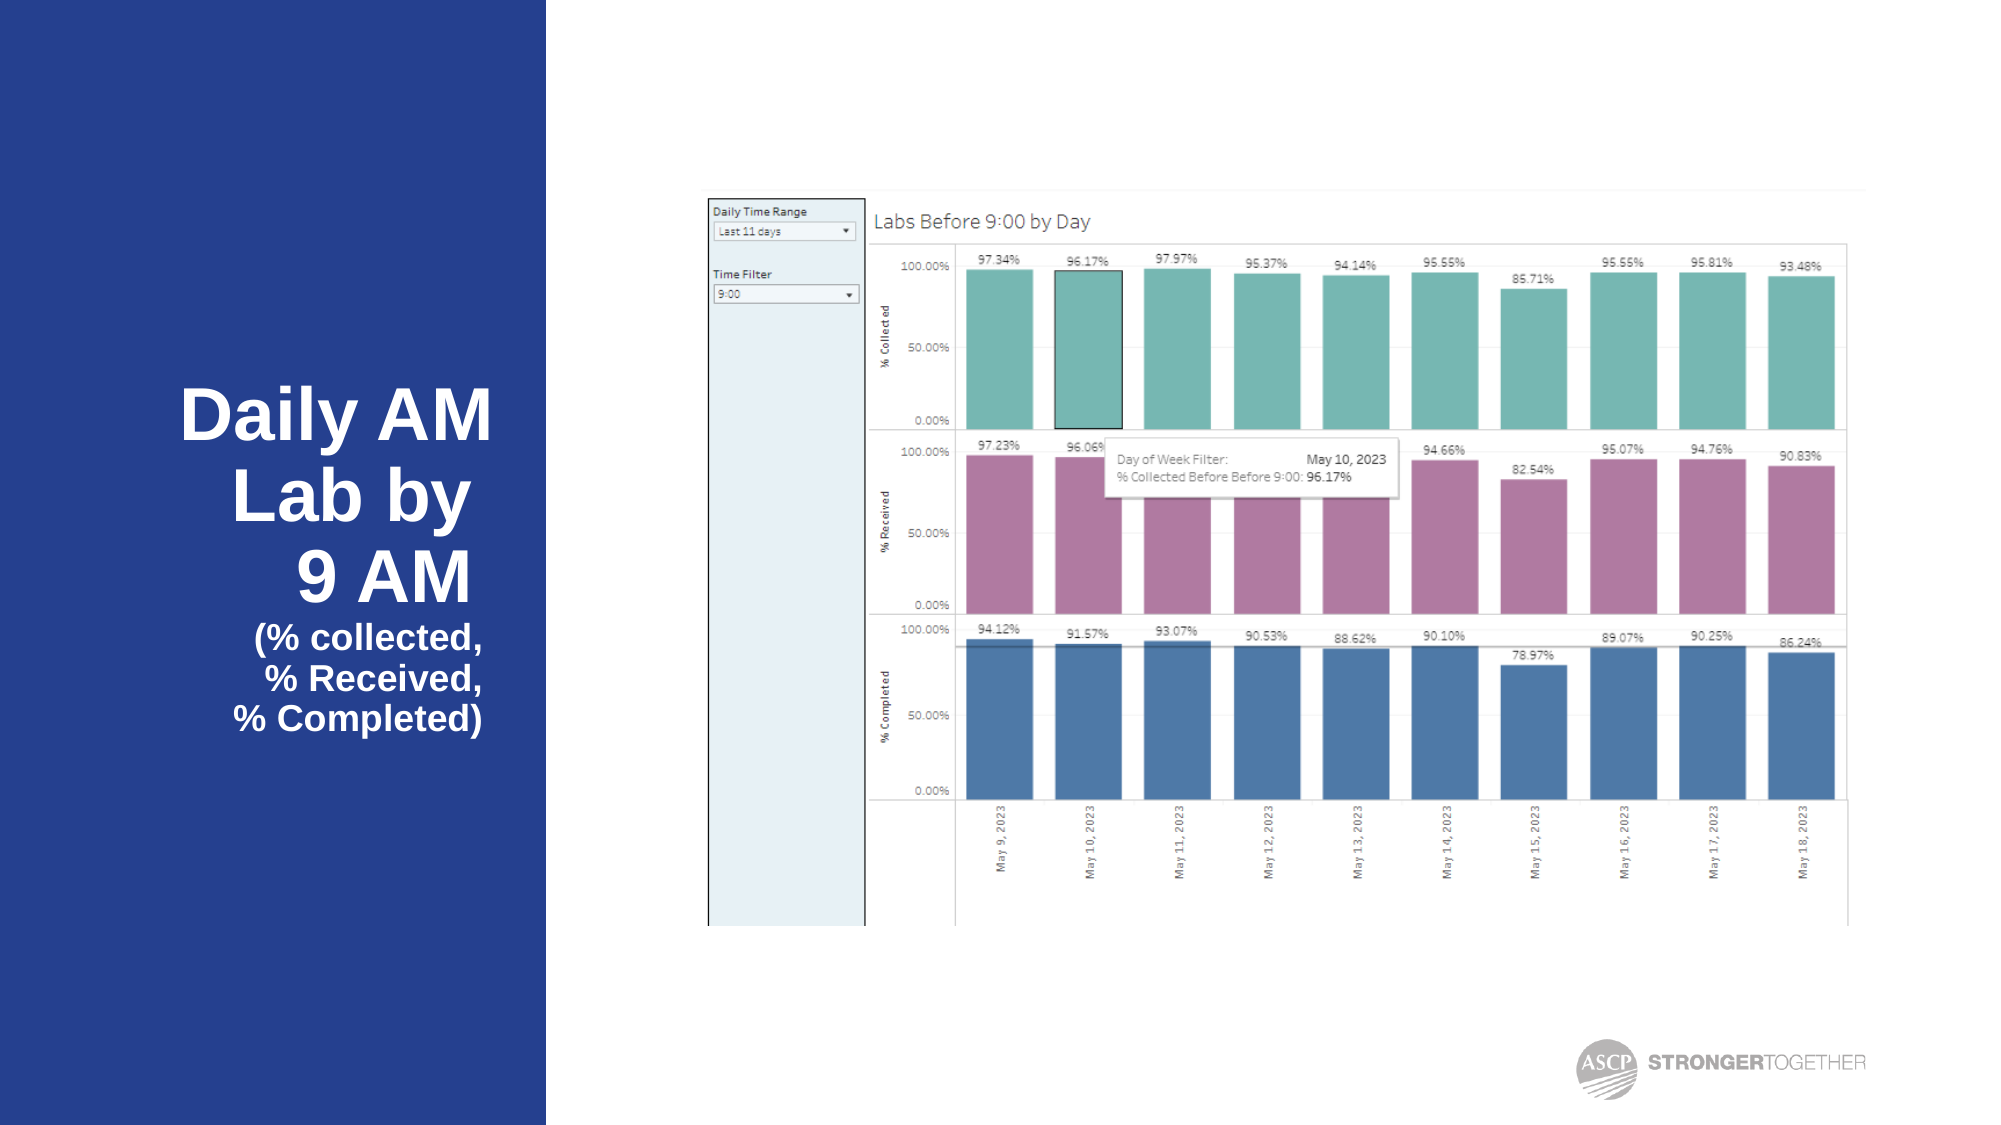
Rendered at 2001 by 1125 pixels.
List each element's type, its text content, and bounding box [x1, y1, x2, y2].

picture [700, 189, 1866, 926]
picture [1576, 1039, 1866, 1100]
title Daily AM Lab by 9 AM (% collected, % Received, % Completed) [16, 448, 509, 667]
